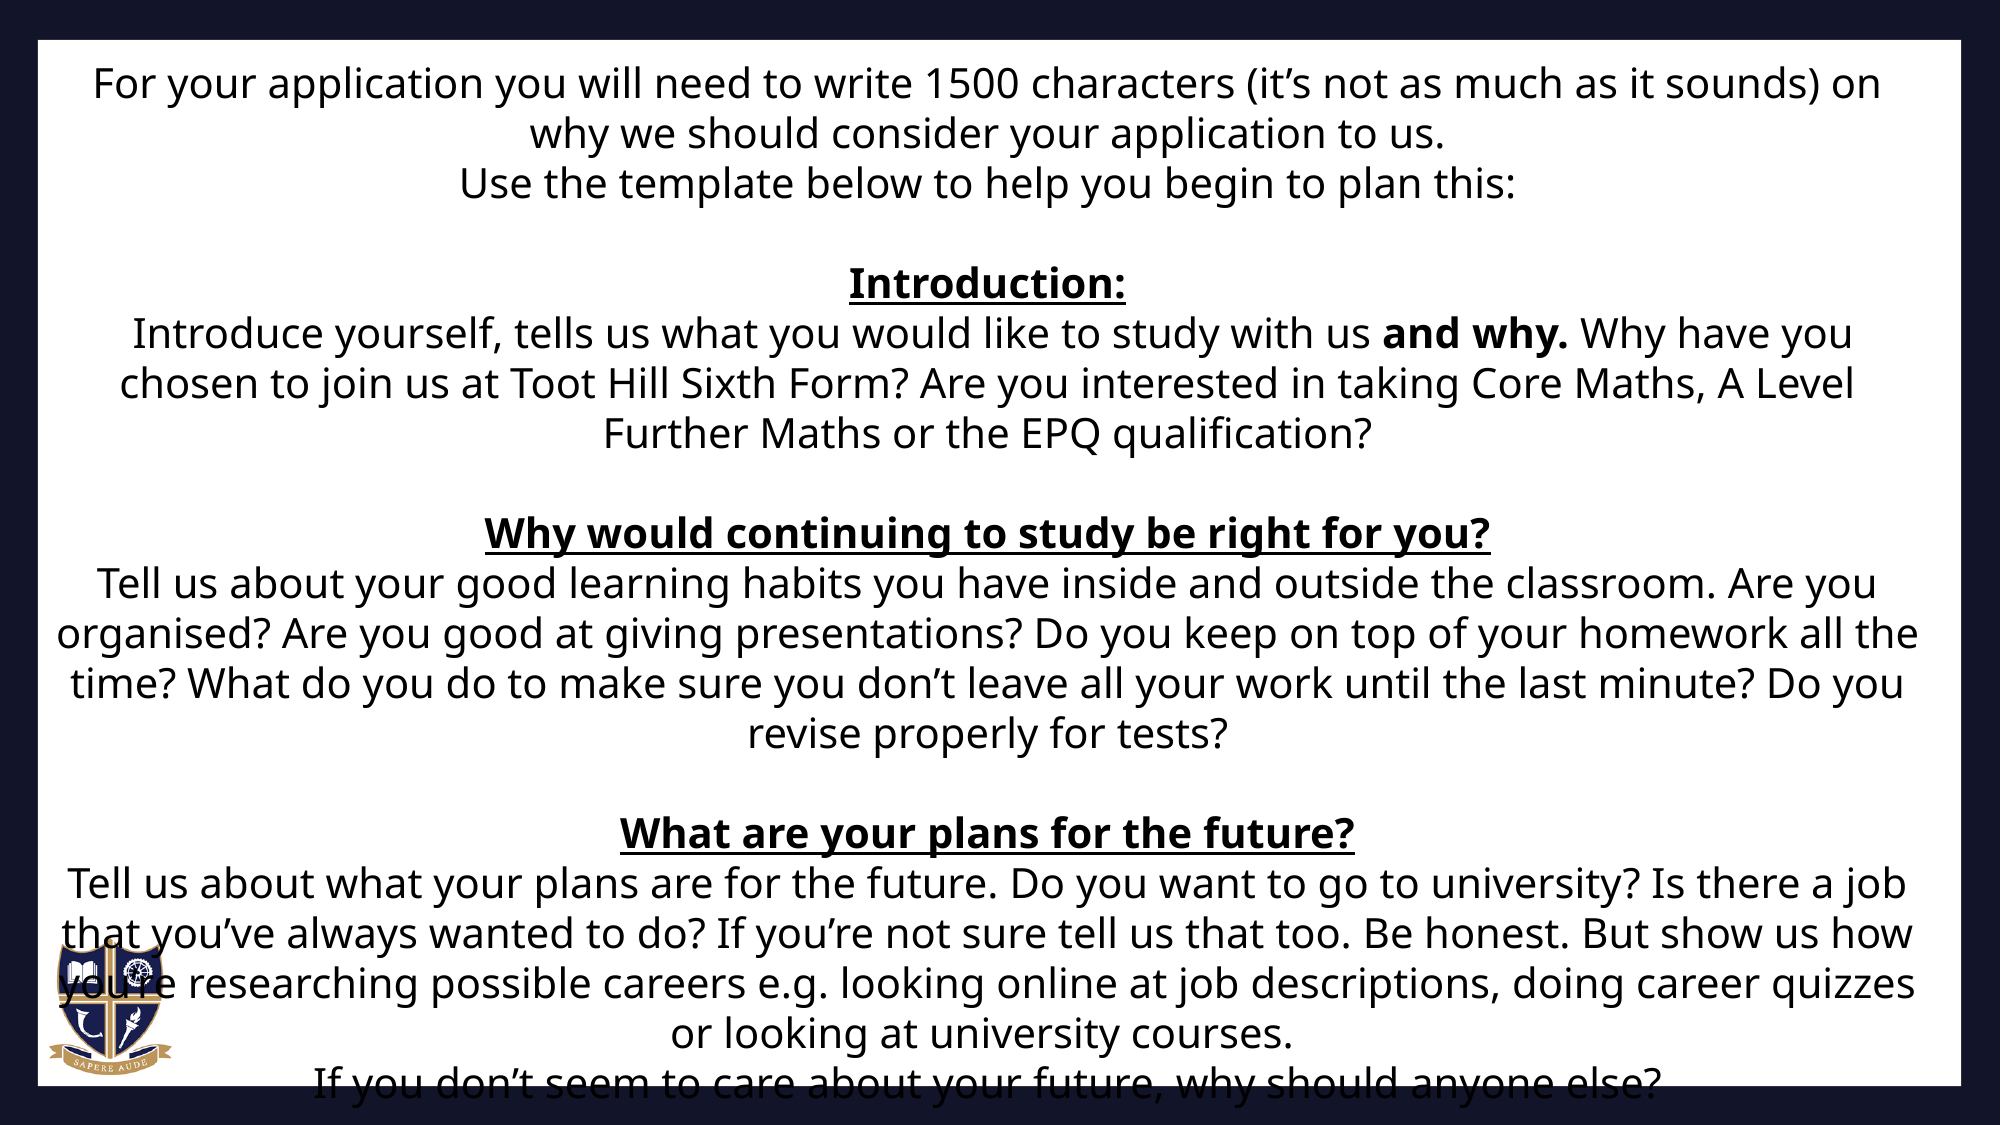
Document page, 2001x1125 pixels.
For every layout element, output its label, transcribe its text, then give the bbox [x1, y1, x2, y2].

picture [40, 928, 181, 1085]
text_box For your application you will need to write 1500 characters (it’s not as much as it sounds) on why we should consider your application to us. Use the template below to help you begin to plan this: Introduction: Introduce yourself, tells us what you would like to study with us and why. Why have you chosen to join us at Toot Hill Sixth Form? Are you interested in taking Core Maths, A Level Further Maths or the EPQ qualification? Why would continuing to study be right for you? Tell us about your good learning habits you have inside and outside the classroom. Are you organised? Are you good at giving presentations? Do you keep on top of your homework all the time? What do you do to make sure you don’t leave all your work until the last minute? Do you revise properly for tests? What are your plans for the future? Tell us about what your plans are for the future. Do you want to go to university? Is there a job that you’ve always wanted to do? If you’re not sure tell us that too. Be honest. But show us how you’re researching possible careers e.g. looking online at job descriptions, doing career quizzes or looking at university courses. If you don’t seem to care about your future, why should anyone else? [40, 49, 1935, 1125]
